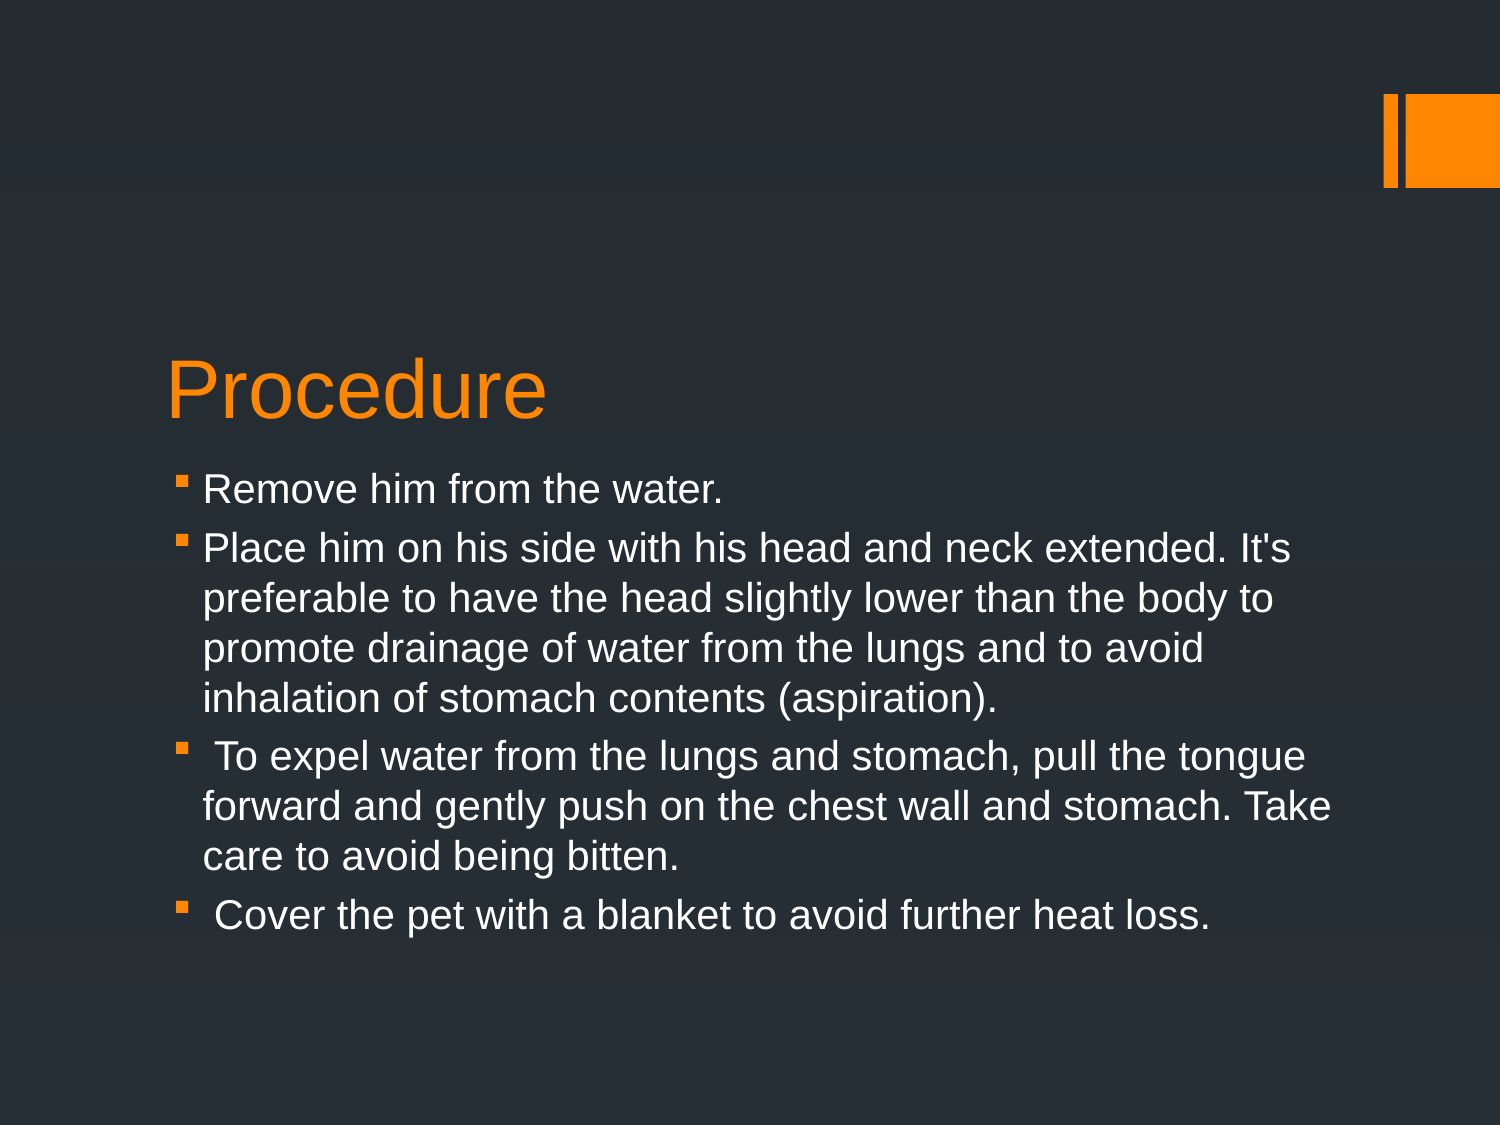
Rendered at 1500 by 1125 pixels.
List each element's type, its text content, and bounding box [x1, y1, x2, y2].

title Procedure [150, 253, 1350, 443]
list Remove him from the water. Place him on his side with his head and neck extended. It's preferable to have the head slightly lower than the body to promote drainage of water from the lungs and to avoid inhalation of stomach contents (aspiration). To expel water from the lungs and stomach, pull the tongue forward and gently push on the chest wall and stomach. Take care to avoid being bitten. Cover the pet with a blanket to avoid further heat loss. [150, 454, 1350, 1035]
